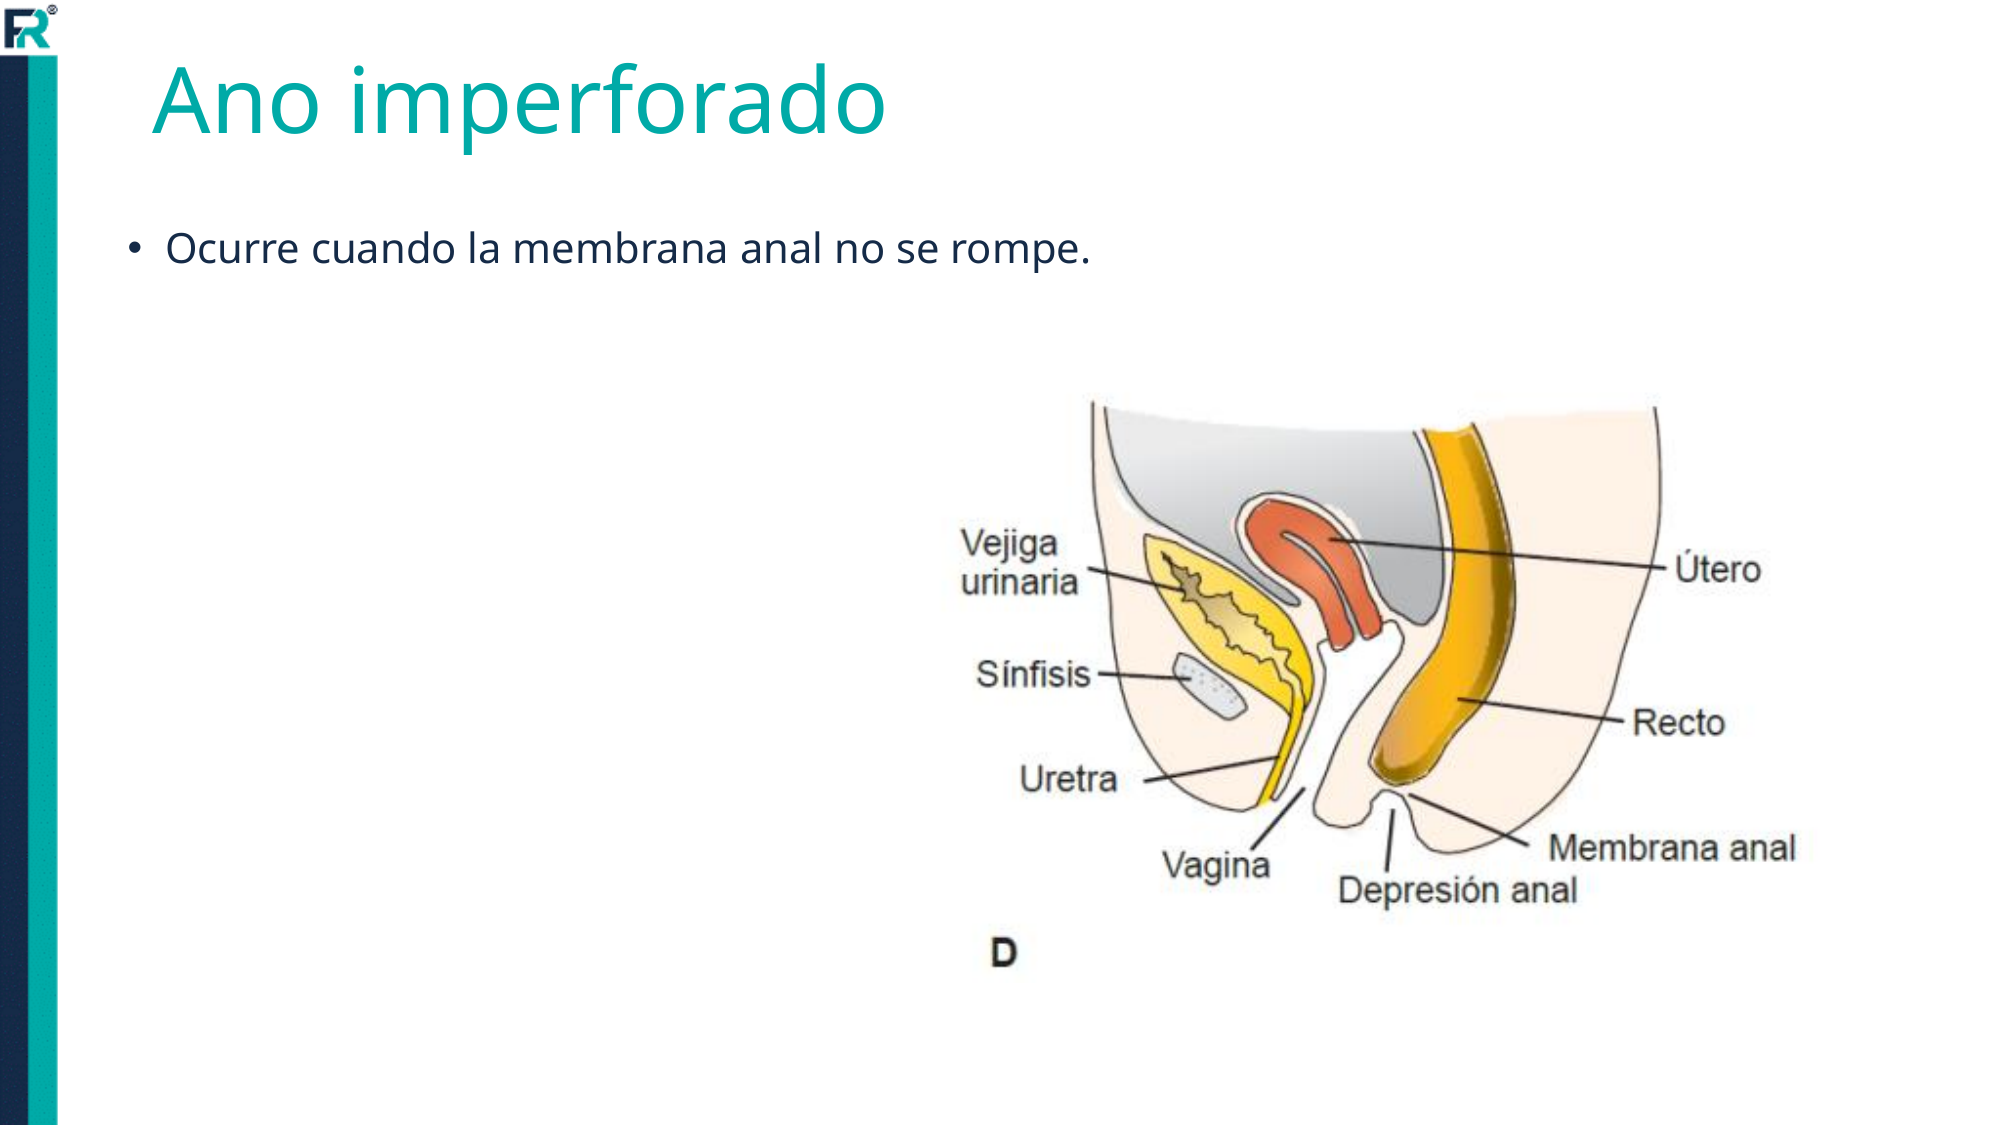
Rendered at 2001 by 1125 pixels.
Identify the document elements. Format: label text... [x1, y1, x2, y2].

list Ocurre cuando la membrana anal no se rompe. [112, 219, 1863, 563]
picture [0, 0, 2001, 1125]
title Ano imperforado [137, 0, 1863, 213]
